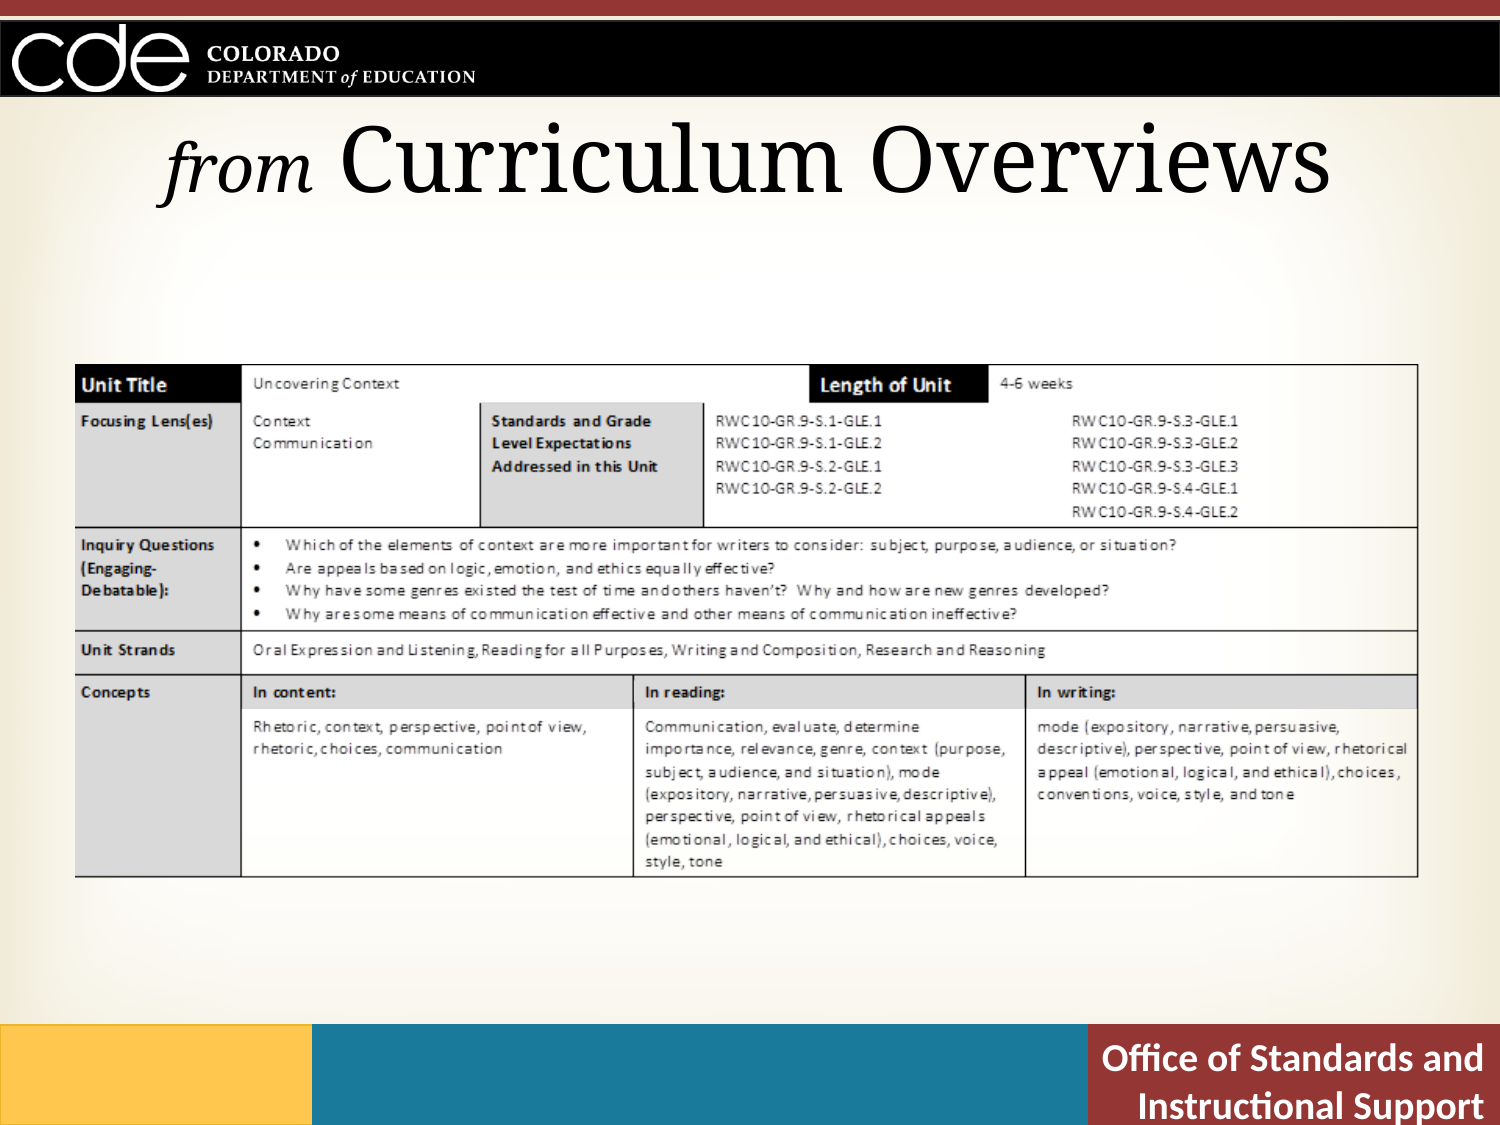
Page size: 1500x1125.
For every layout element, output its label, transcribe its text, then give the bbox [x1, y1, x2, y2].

picture [12, 24, 475, 92]
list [74, 364, 1426, 903]
title from Curriculum Overviews [75, 62, 1425, 250]
picture [0, 16, 1500, 20]
picture [0, 97, 1500, 1024]
